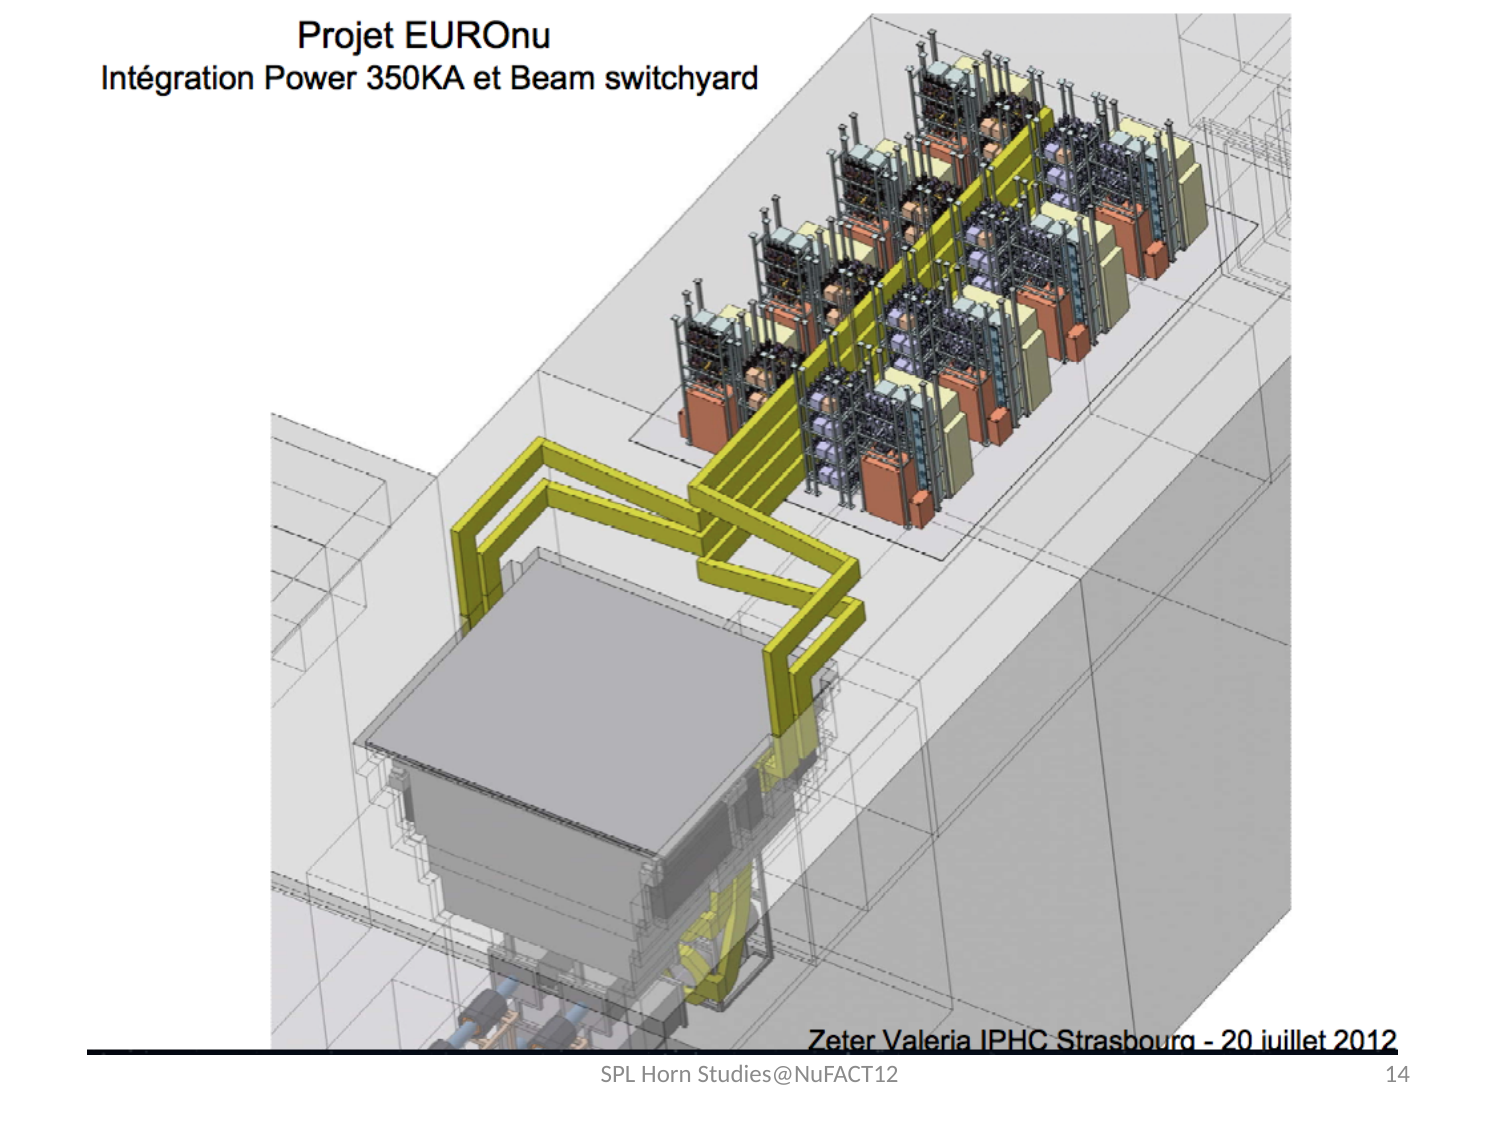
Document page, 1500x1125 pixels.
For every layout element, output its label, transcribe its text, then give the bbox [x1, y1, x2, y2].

picture [87, 0, 1398, 1055]
slide_number 14 [1074, 1042, 1425, 1103]
footer SPL Horn Studies@NuFACT12 [512, 1063, 988, 1103]
